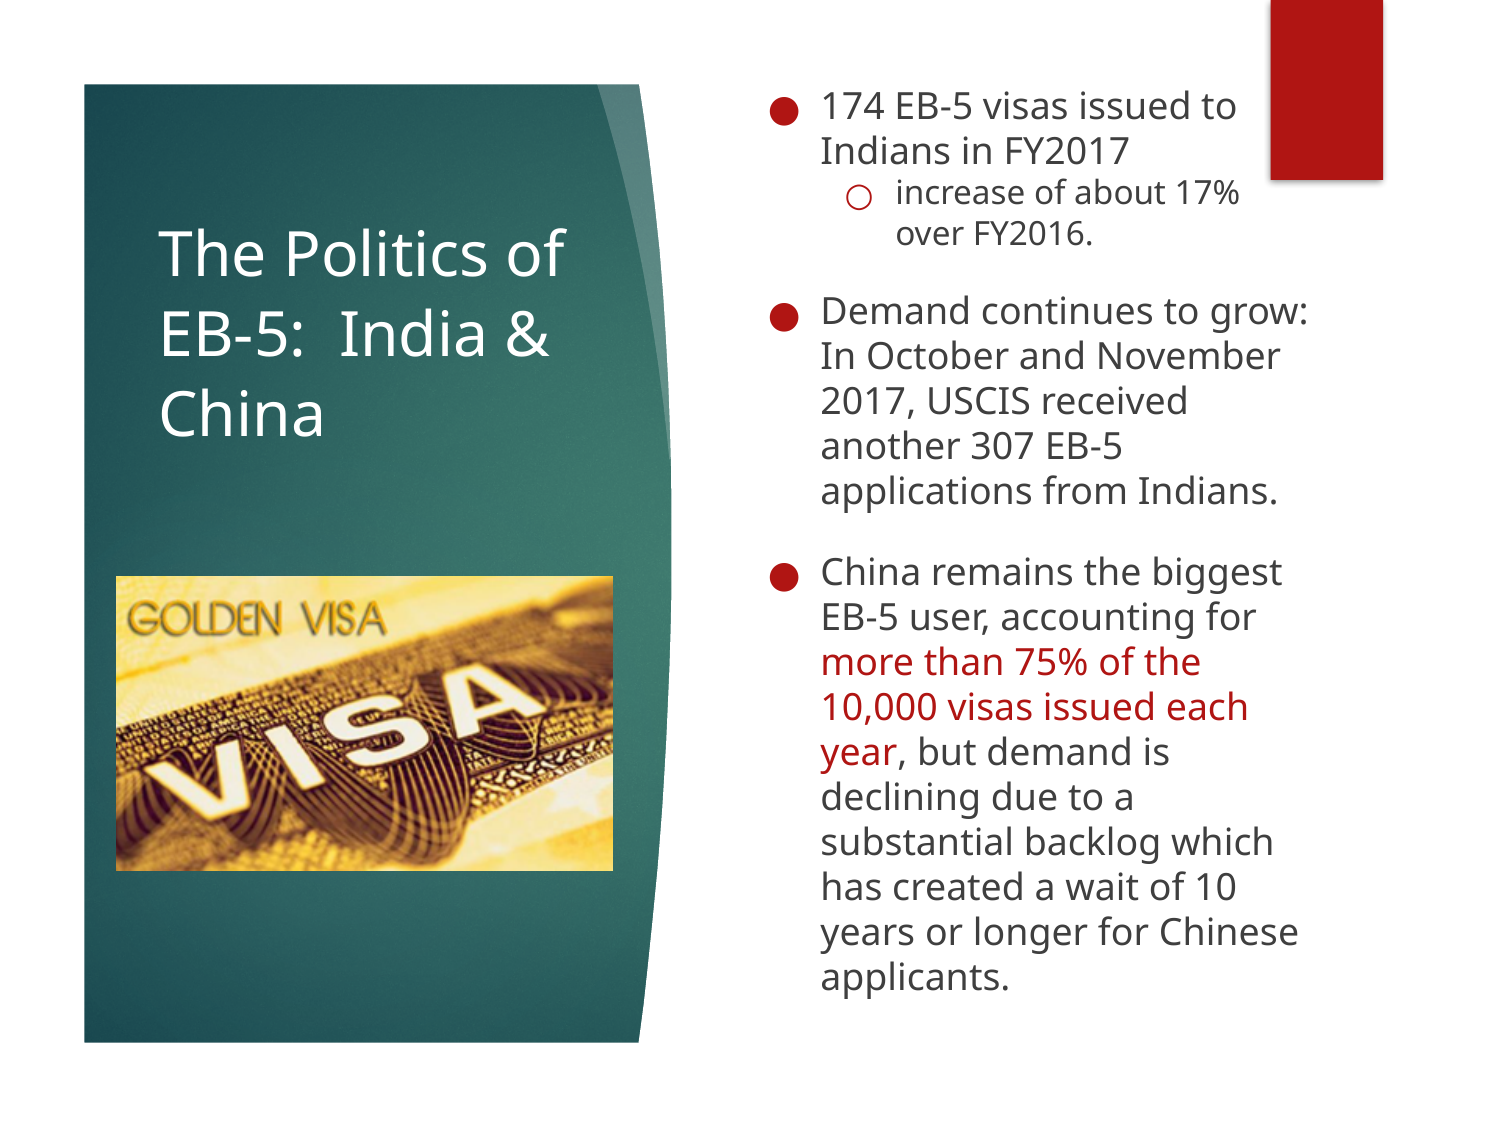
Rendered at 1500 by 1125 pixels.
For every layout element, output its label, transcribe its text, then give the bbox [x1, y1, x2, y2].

list 174 EB-5 visas issued to Indians in FY2017 increase of about 17% over FY2016. Demand continues to grow: In October and November 2017, USCIS received another 307 EB-5 applications from Indians. China remains the biggest EB-5 user, accounting for more than 75% of the 10,000 visas issued each year, but demand is declining due to a substantial backlog which has created a wait of 10 years or longer for Chinese applicants. [730, 131, 1327, 994]
text_box The Politics of EB-5: India & China [143, 193, 586, 553]
picture [85, 85, 671, 1042]
